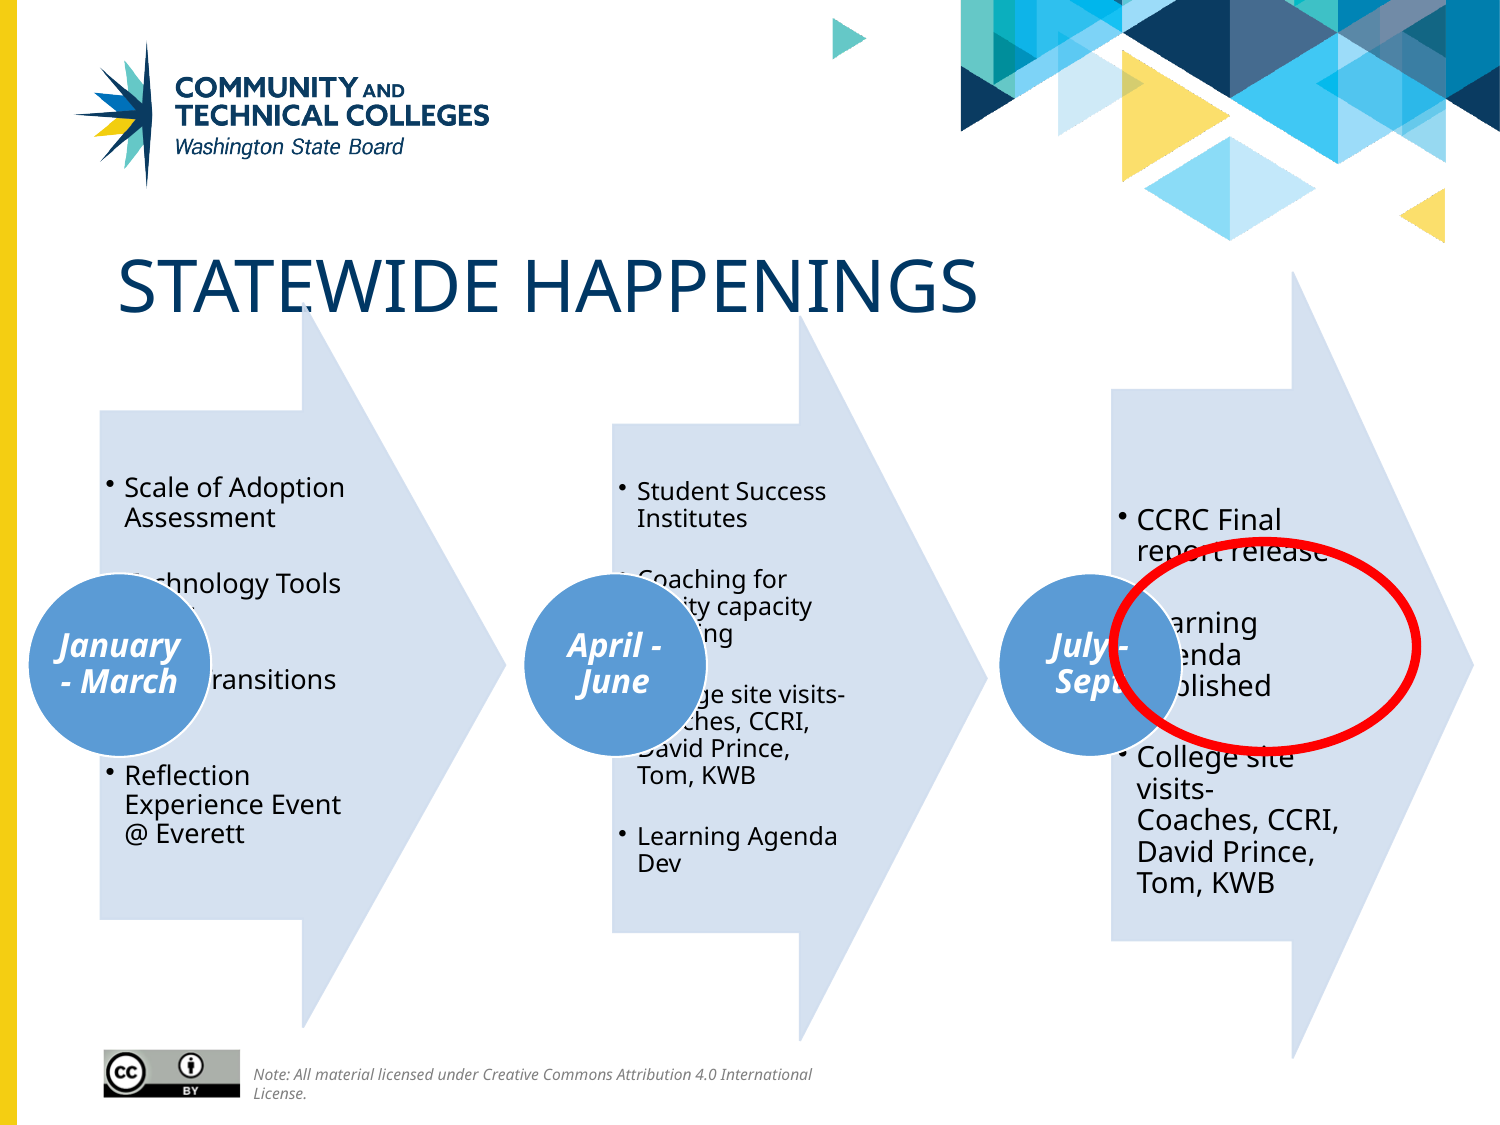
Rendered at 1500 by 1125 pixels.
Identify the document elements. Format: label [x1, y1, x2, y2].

picture [17, 25, 557, 228]
picture [832, 0, 1500, 243]
picture [103, 1088, 241, 1099]
text_box [26, 242, 1473, 1088]
